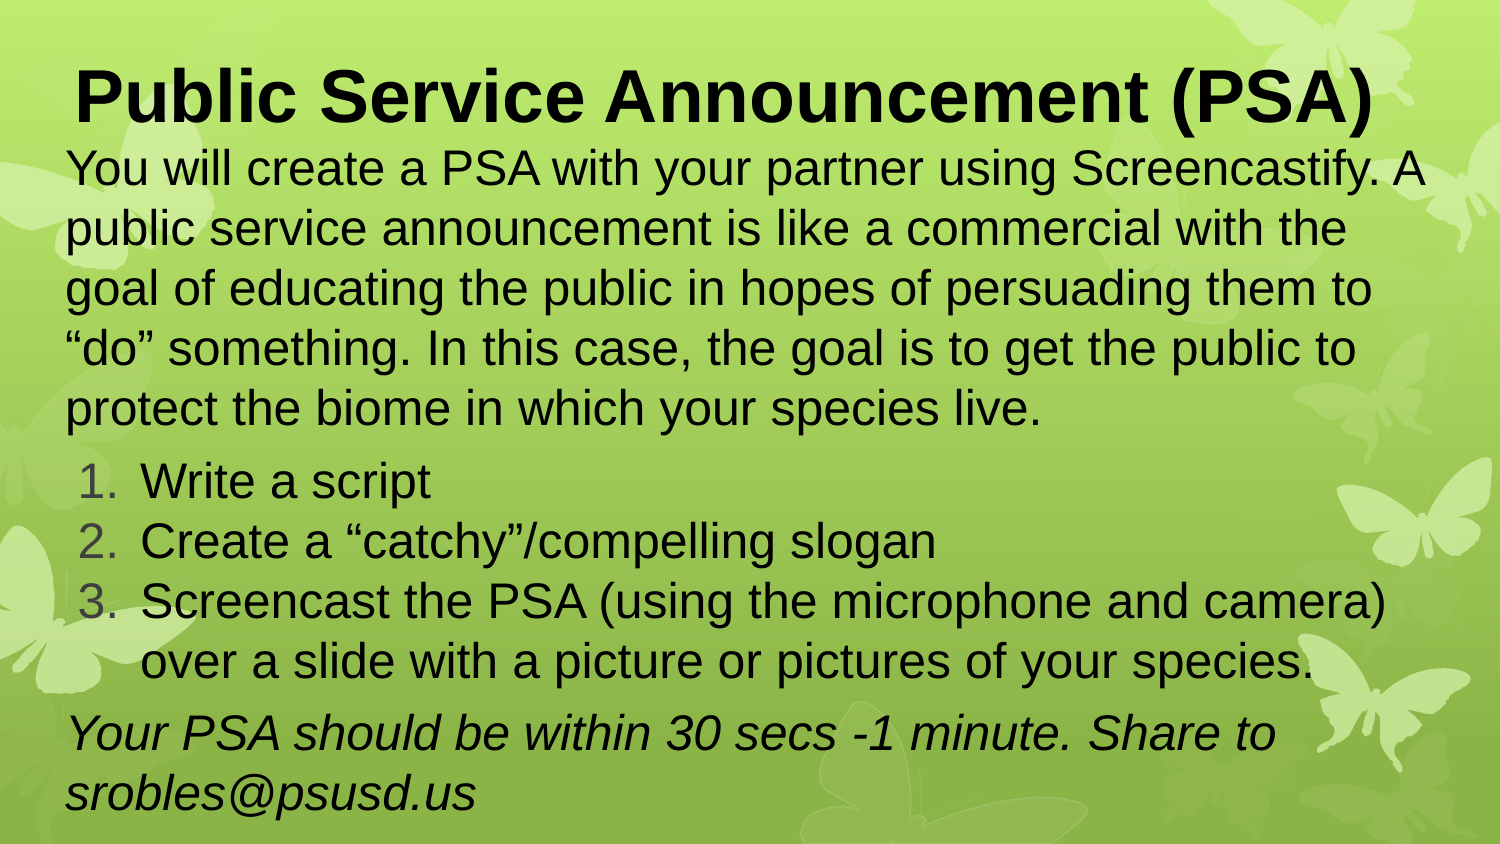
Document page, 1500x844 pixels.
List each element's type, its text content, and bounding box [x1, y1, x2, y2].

title Public Service Announcement (PSA) [59, 46, 1450, 120]
subtitle You will create a PSA with your partner using Screencastify. A public service announcement is like a commercial with the goal of educating the public in hopes of persuading them to “do” something. In this case, the goal is to get the public to protect the biome in which your species live. Write a script Create a “catchy”/compelling slogan Screencast the PSA (using the microphone and camera) over a slide with a picture or pictures of your species. Your PSA should be within 30 secs -1 minute. Share to srobles@psusd.us [50, 120, 1460, 694]
